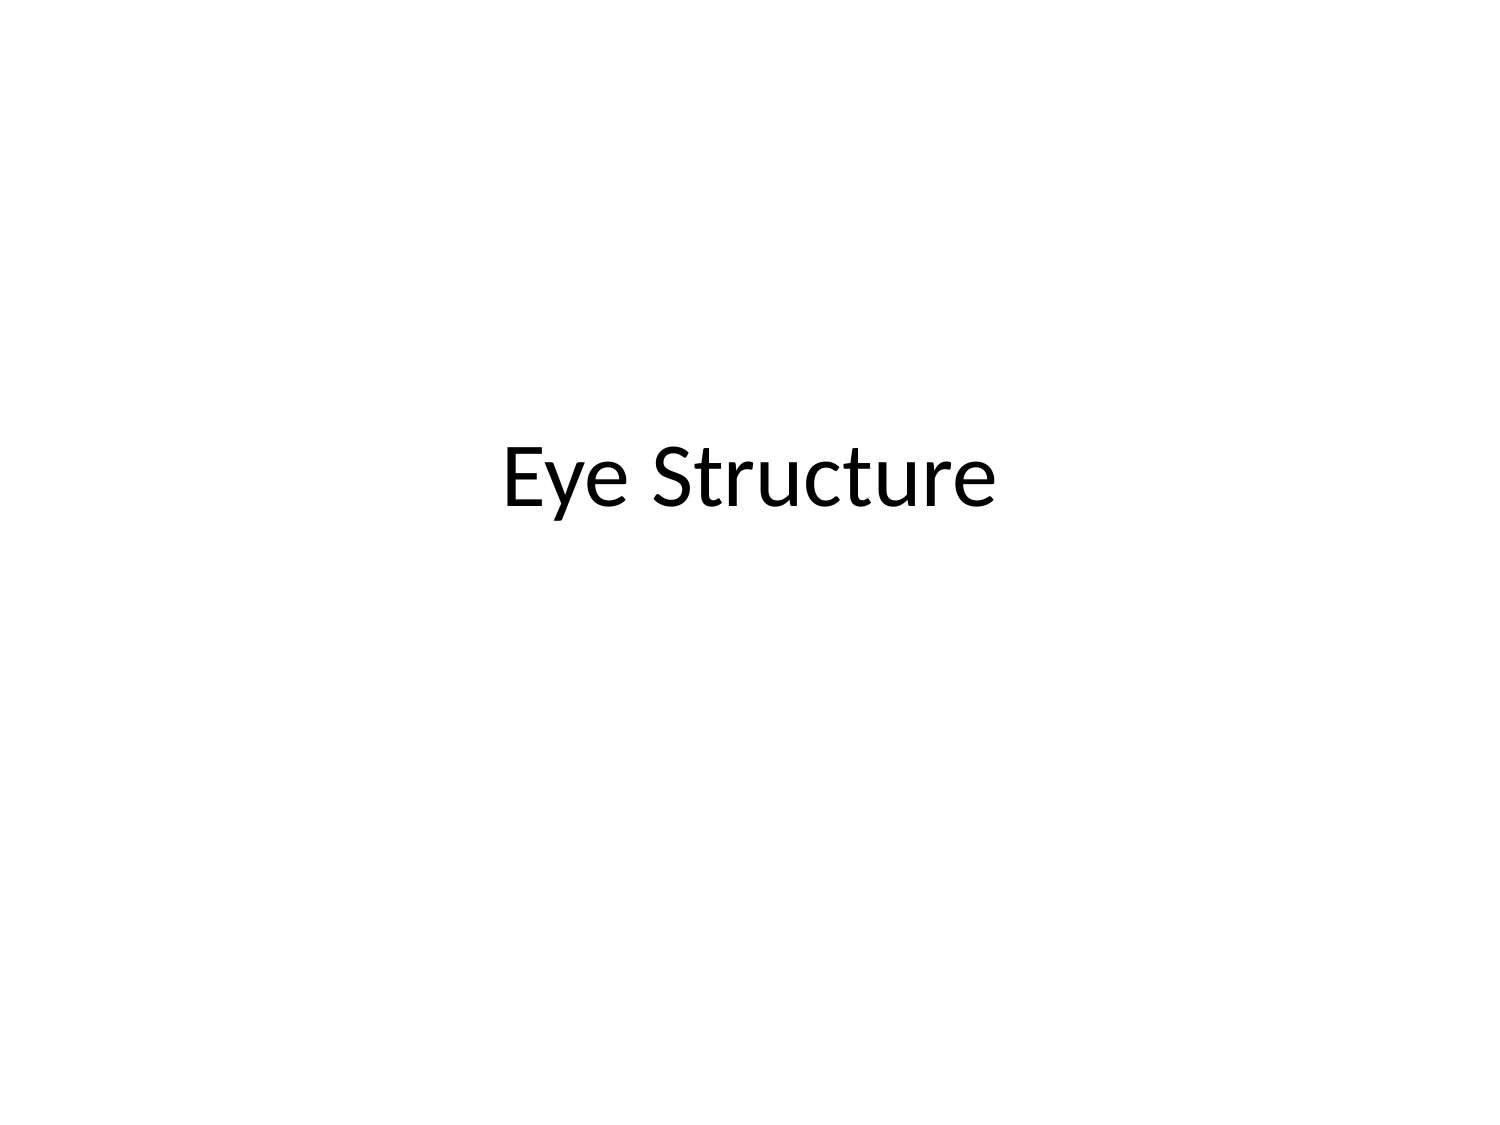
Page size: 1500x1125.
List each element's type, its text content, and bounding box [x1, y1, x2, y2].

title Eye Structure [112, 349, 1388, 591]
